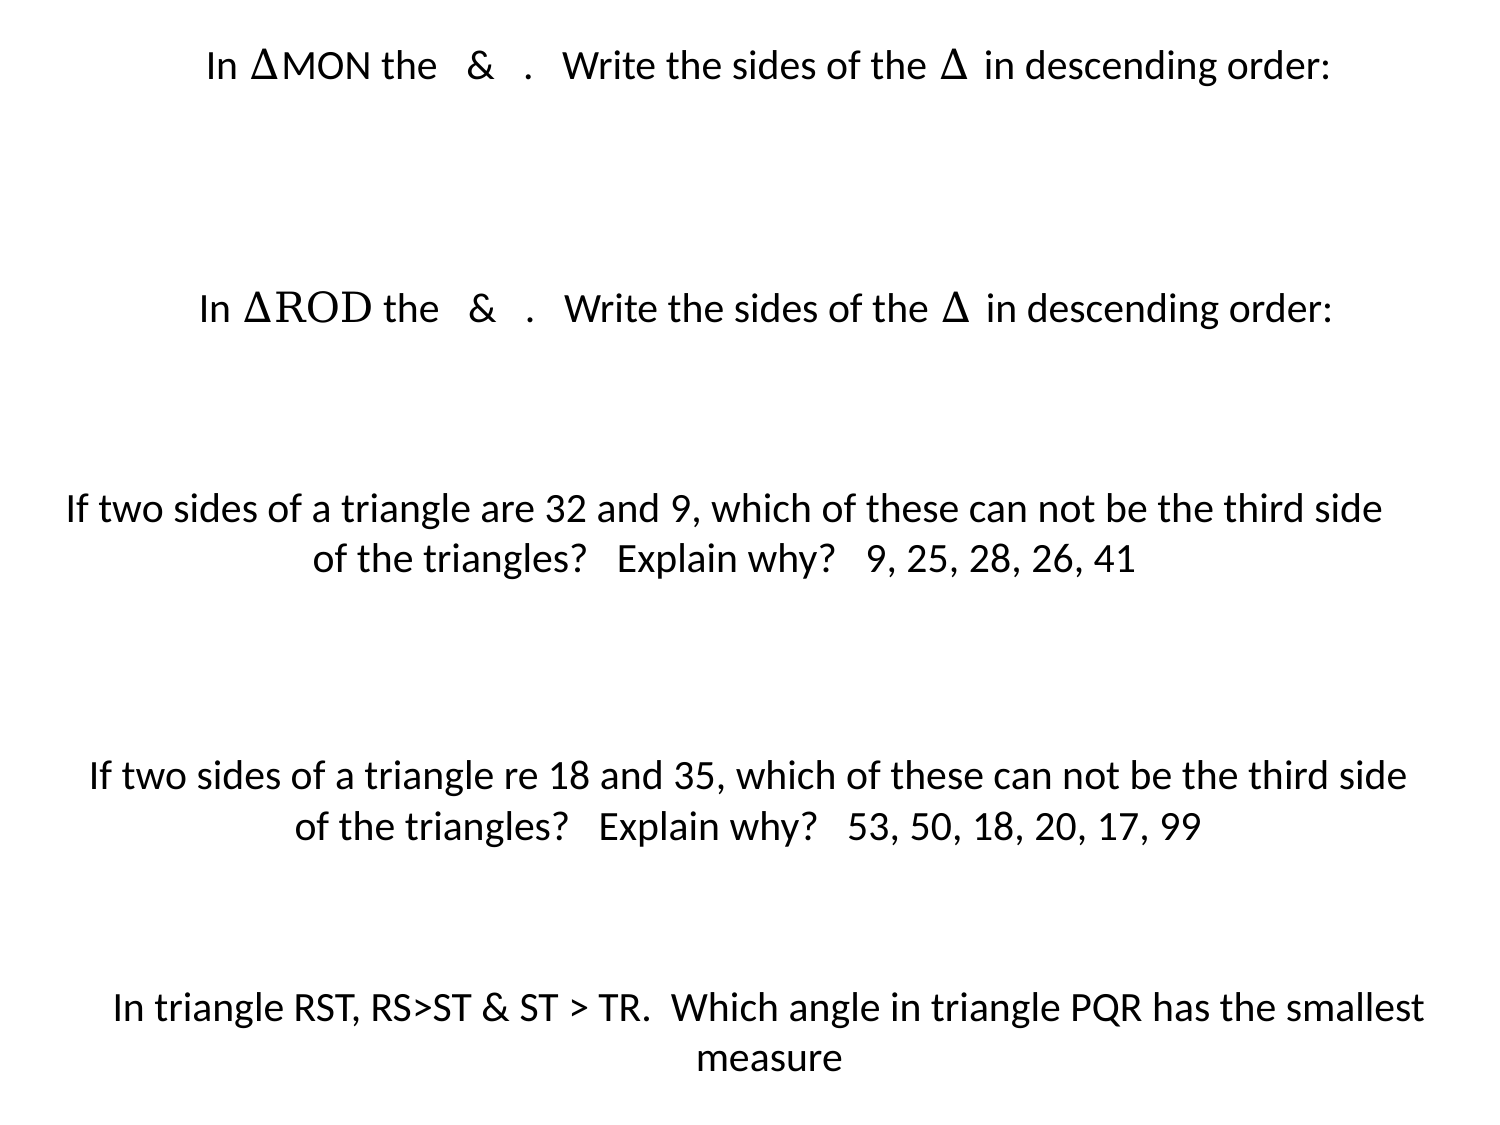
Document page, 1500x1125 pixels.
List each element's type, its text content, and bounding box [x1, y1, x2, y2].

text_box If two sides of a triangle are 32 and 9, which of these can not be the third side of the triangles? Explain why? 9, 25, 28, 26, 41 [49, 437, 1400, 625]
text_box If two sides of a triangle re 18 and 35, which of these can not be the third side of the triangles? Explain why? 53, 50, 18, 20, 17, 99 [73, 704, 1424, 892]
text_box In triangle RST, RS>ST & ST > TR. Which angle in triangle PQR has the smallest measure [94, 936, 1445, 1124]
